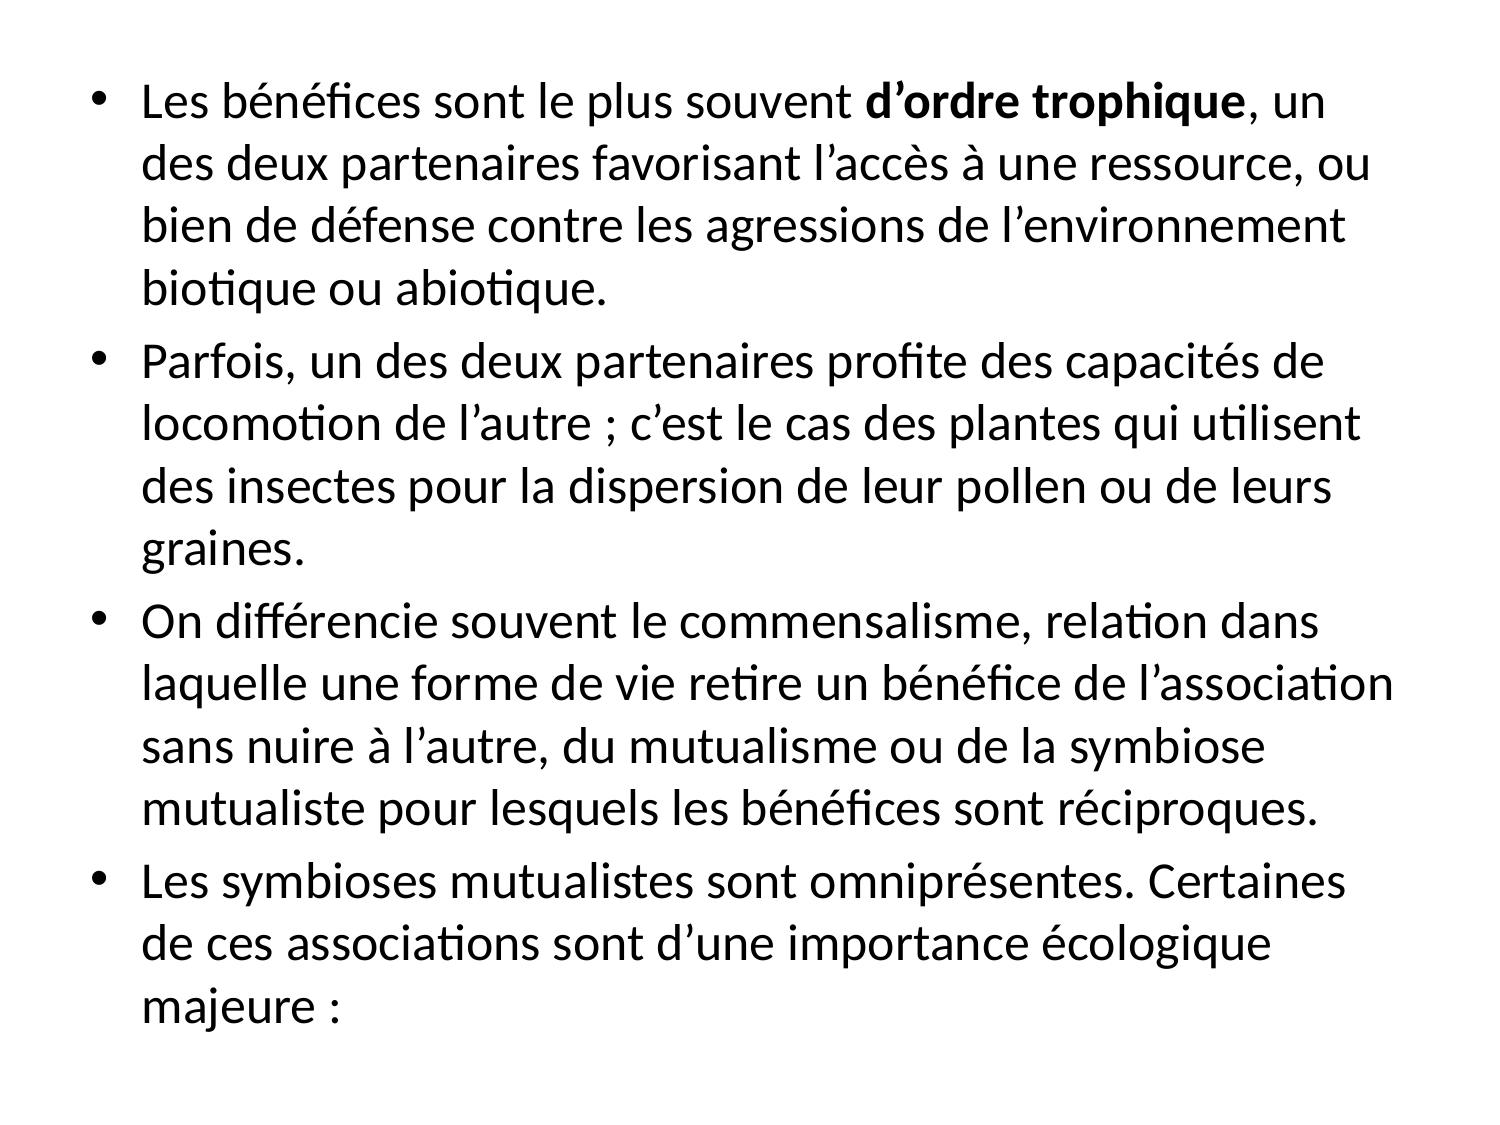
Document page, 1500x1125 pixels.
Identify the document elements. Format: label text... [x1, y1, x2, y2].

list Les bénéfices sont le plus souvent d’ordre trophique, un des deux partenaires favorisant l’accès à une ressource, ou bien de défense contre les agressions de l’environnement biotique ou abiotique. Parfois, un des deux partenaires profite des capacités de locomotion de l’autre ; c’est le cas des plantes qui utilisent des insectes pour la dispersion de leur pollen ou de leurs graines. On différencie souvent le commensalisme, relation dans laquelle une forme de vie retire un bénéfice de l’association sans nuire à l’autre, du mutualisme ou de la symbiose mutualiste pour lesquels les bénéfices sont réciproques. Les symbioses mutualistes sont omniprésentes. Certaines de ces associations sont d’une importance écologique majeure : [75, 58, 1425, 1079]
